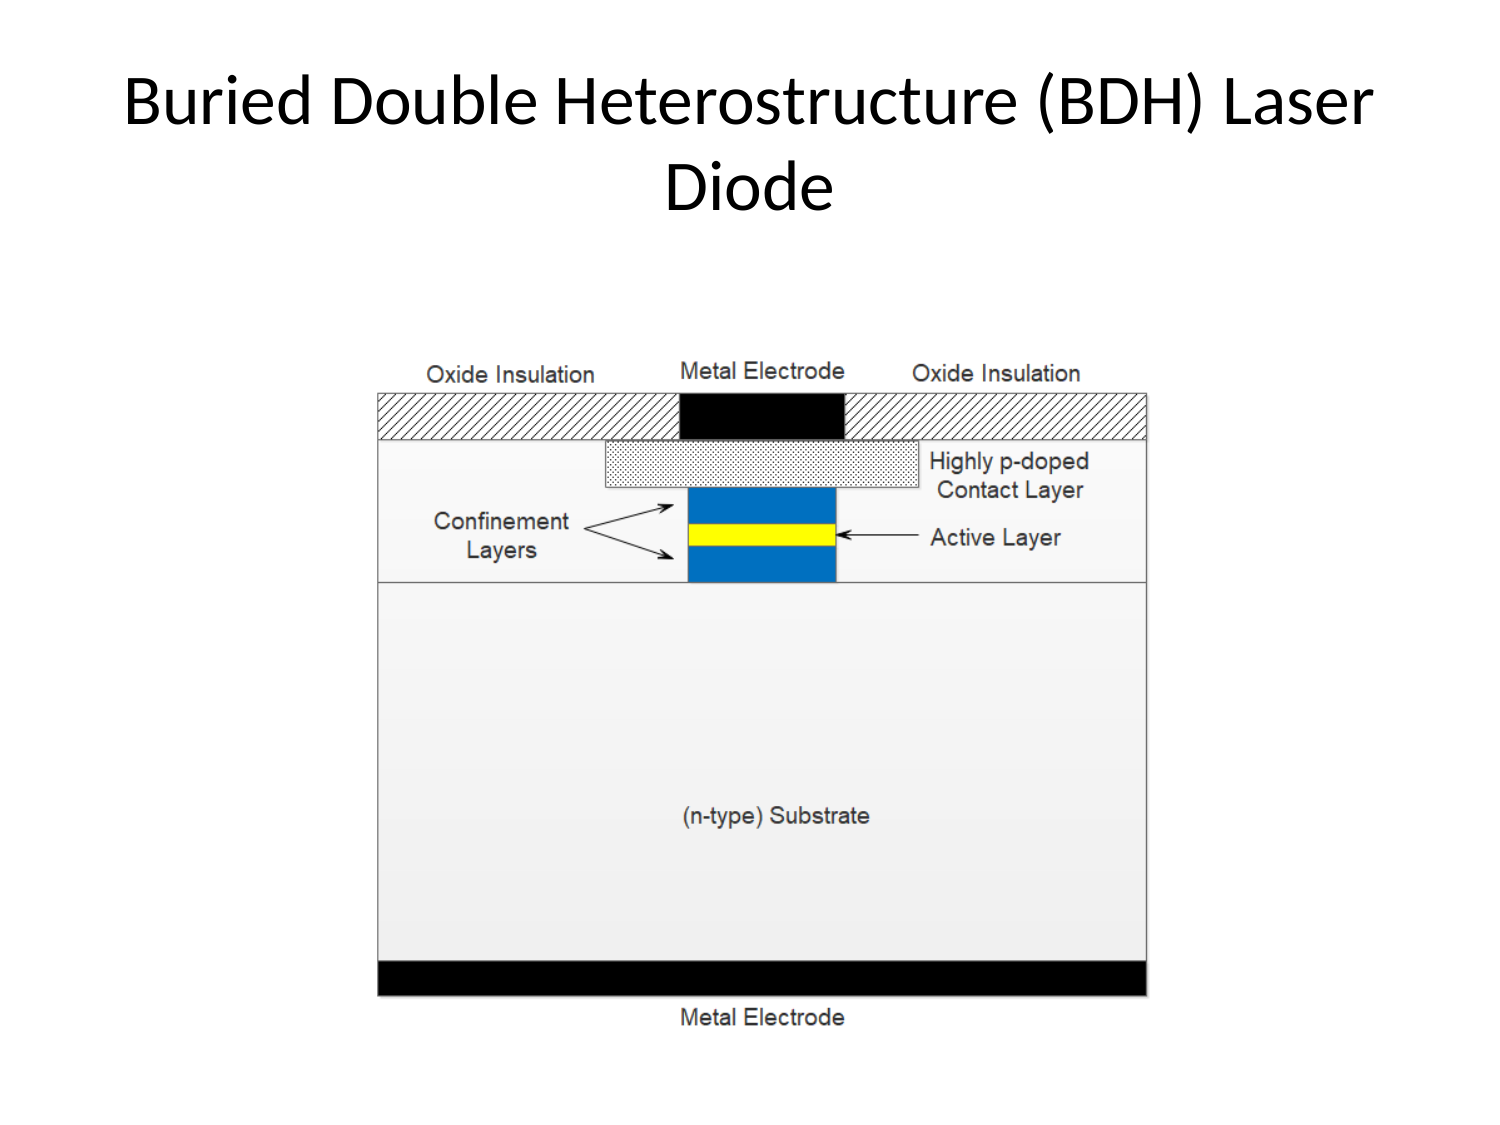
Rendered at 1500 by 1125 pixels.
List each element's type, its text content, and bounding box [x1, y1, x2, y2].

picture [371, 349, 1151, 1033]
title Buried Double Heterostructure (BDH) Laser Diode [75, 45, 1425, 233]
